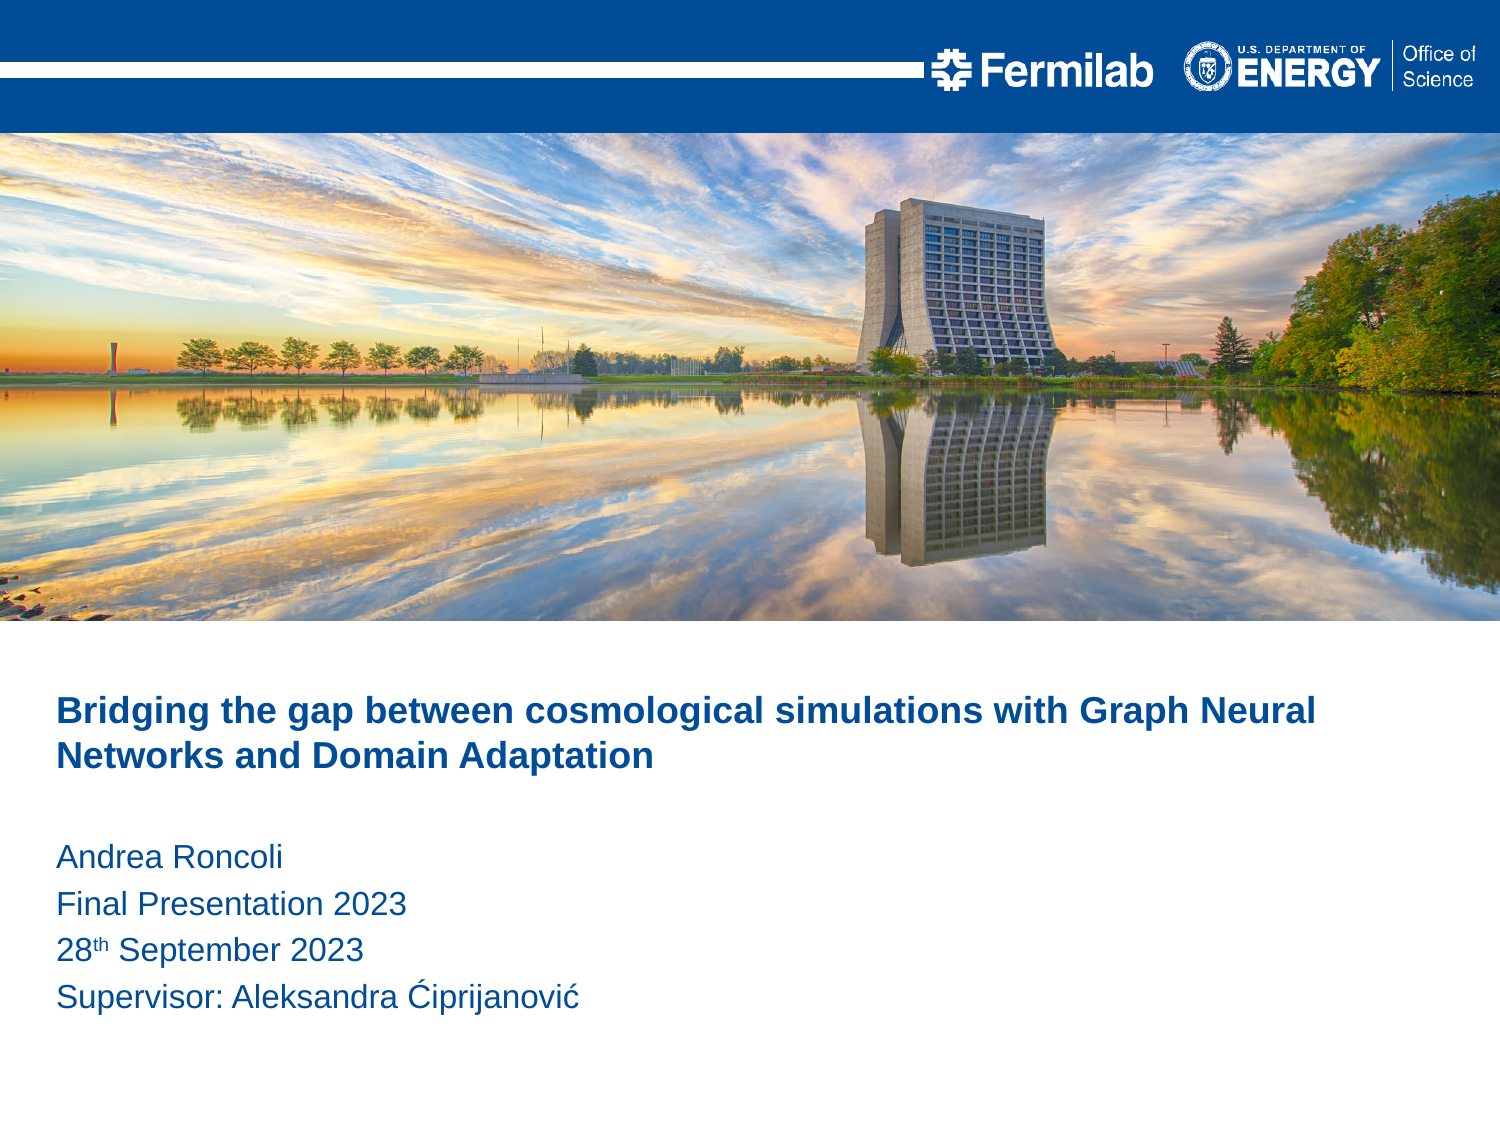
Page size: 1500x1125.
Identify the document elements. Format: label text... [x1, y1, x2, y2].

list Andrea Roncoli Final Presentation 2023 28th September 2023 Supervisor: Aleksandra Ćiprijanović [56, 827, 1451, 1056]
list Bridging the gap between cosmological simulations with Graph Neural Networks and Domain Adaptation [56, 648, 1451, 813]
picture [0, 133, 1500, 621]
